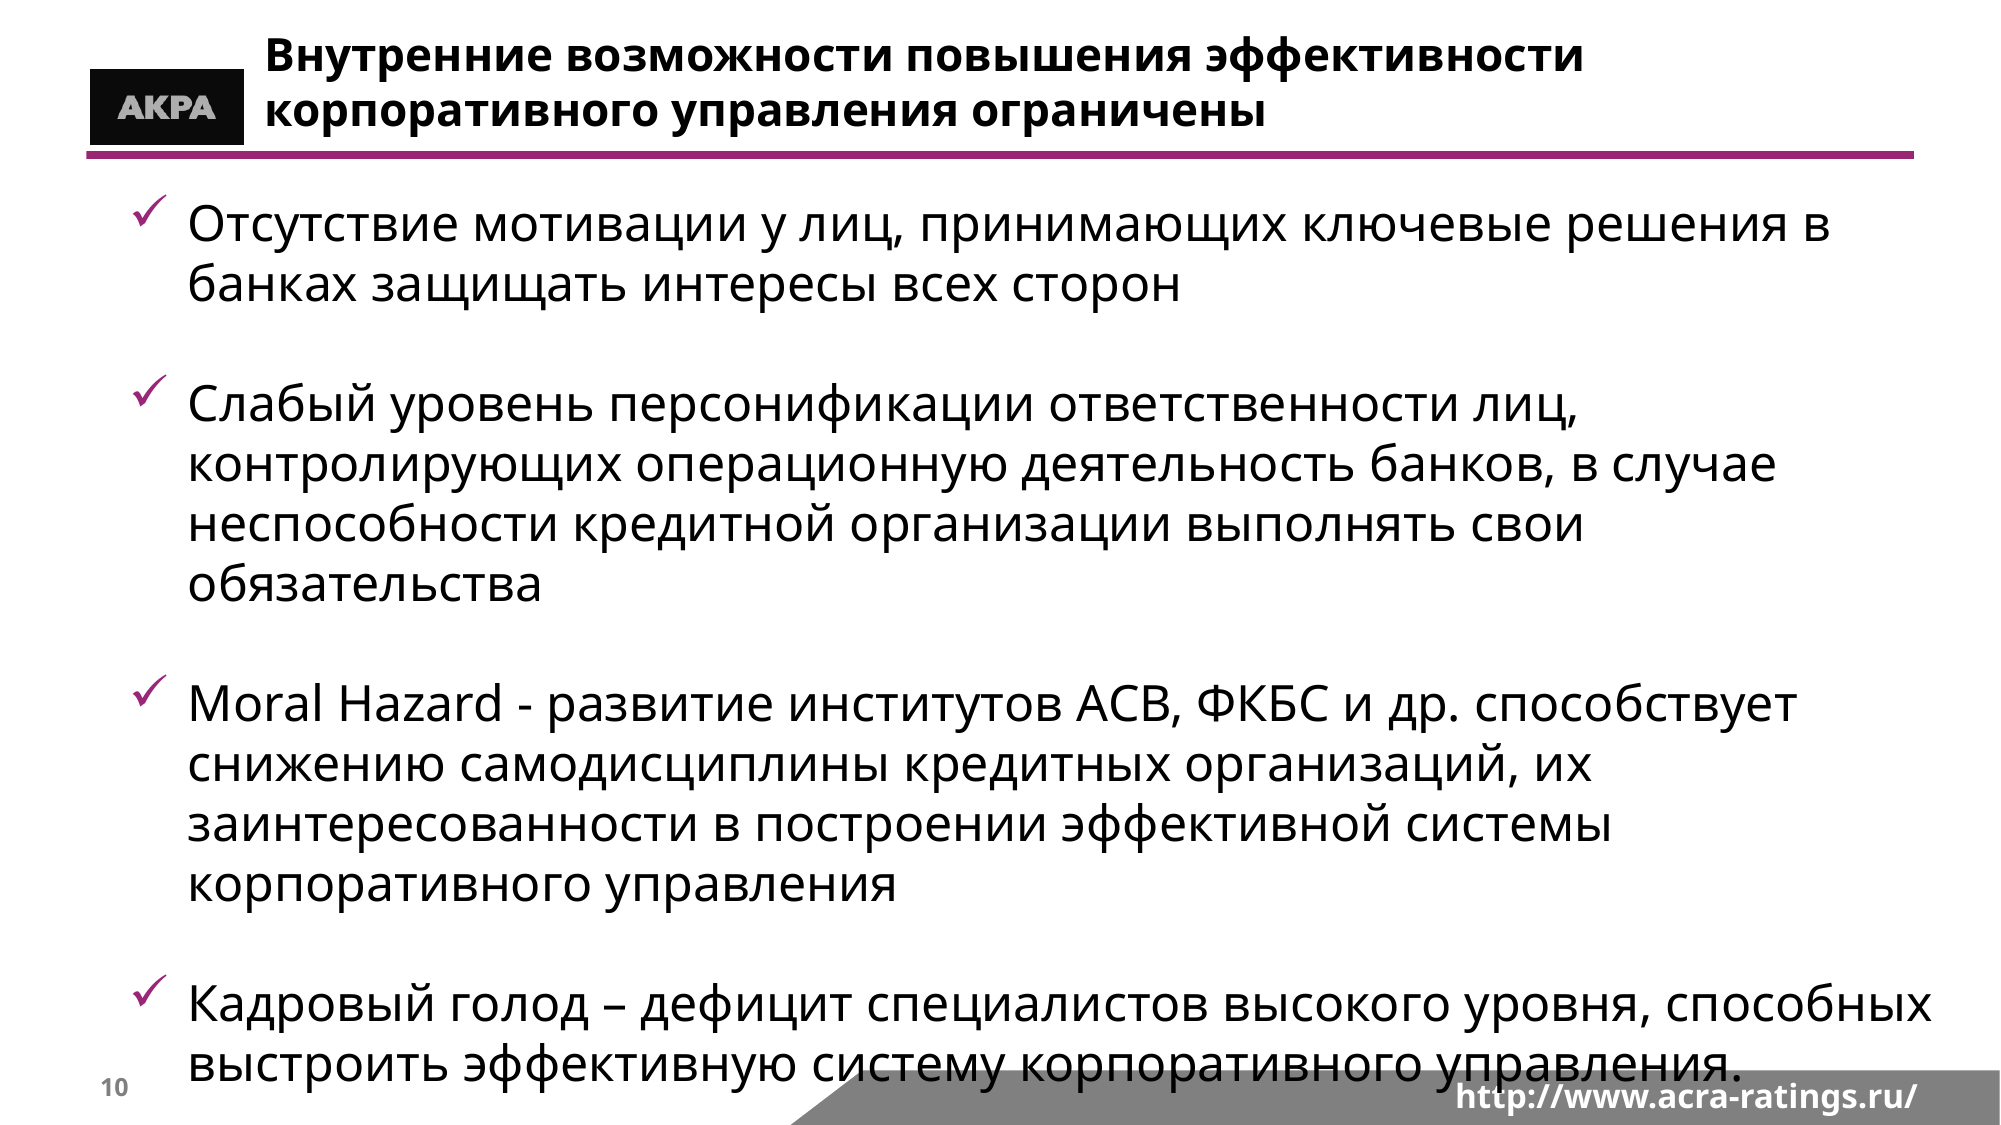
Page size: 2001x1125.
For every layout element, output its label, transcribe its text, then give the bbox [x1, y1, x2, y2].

text_box Отсутствие мотивации у лиц, принимающих ключевые решения в банках защищать интересы всех сторон Слабый уровень персонификации ответственности лиц, контролирующих операционную деятельность банков, в случае неспособности кредитной организации выполнять свои обязательства Moral Hazard - развитие институтов АСВ, ФКБС и др. способствует снижению самодисциплины кредитных организаций, их заинтересованности в построении эффективной системы корпоративного управления Кадровый голод – дефицит специалистов высокого уровня, способных выстроить эффективную систему корпоративного управления. [114, 184, 1957, 1125]
picture [90, 69, 244, 145]
slide_number 9 [0, 1058, 114, 1119]
text_box Внутренние возможности повышения эффективности корпоративного управления ограничены [249, 42, 2000, 119]
picture [86, 151, 1914, 159]
